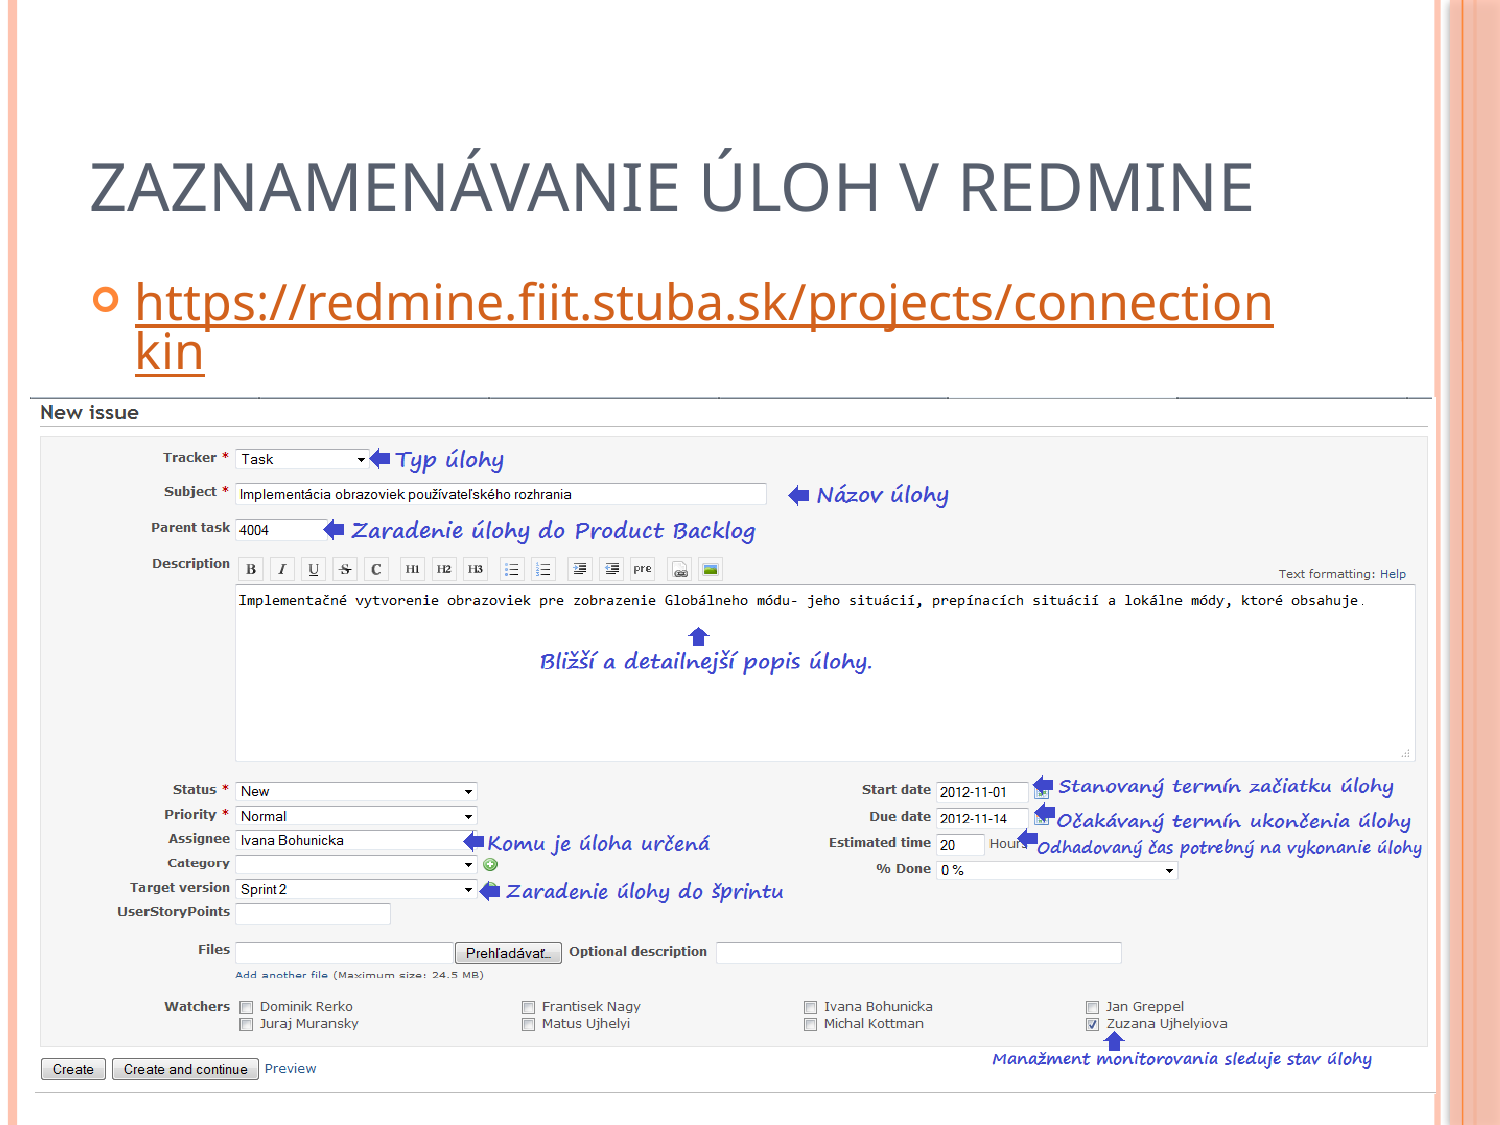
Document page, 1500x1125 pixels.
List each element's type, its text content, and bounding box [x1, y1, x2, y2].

picture [28, 396, 1436, 1095]
list https://redmine.fiit.stuba.sk/projects/connectionkin [74, 262, 1301, 393]
title Zaznamenávanie úloh v Redmine [75, 45, 1341, 233]
